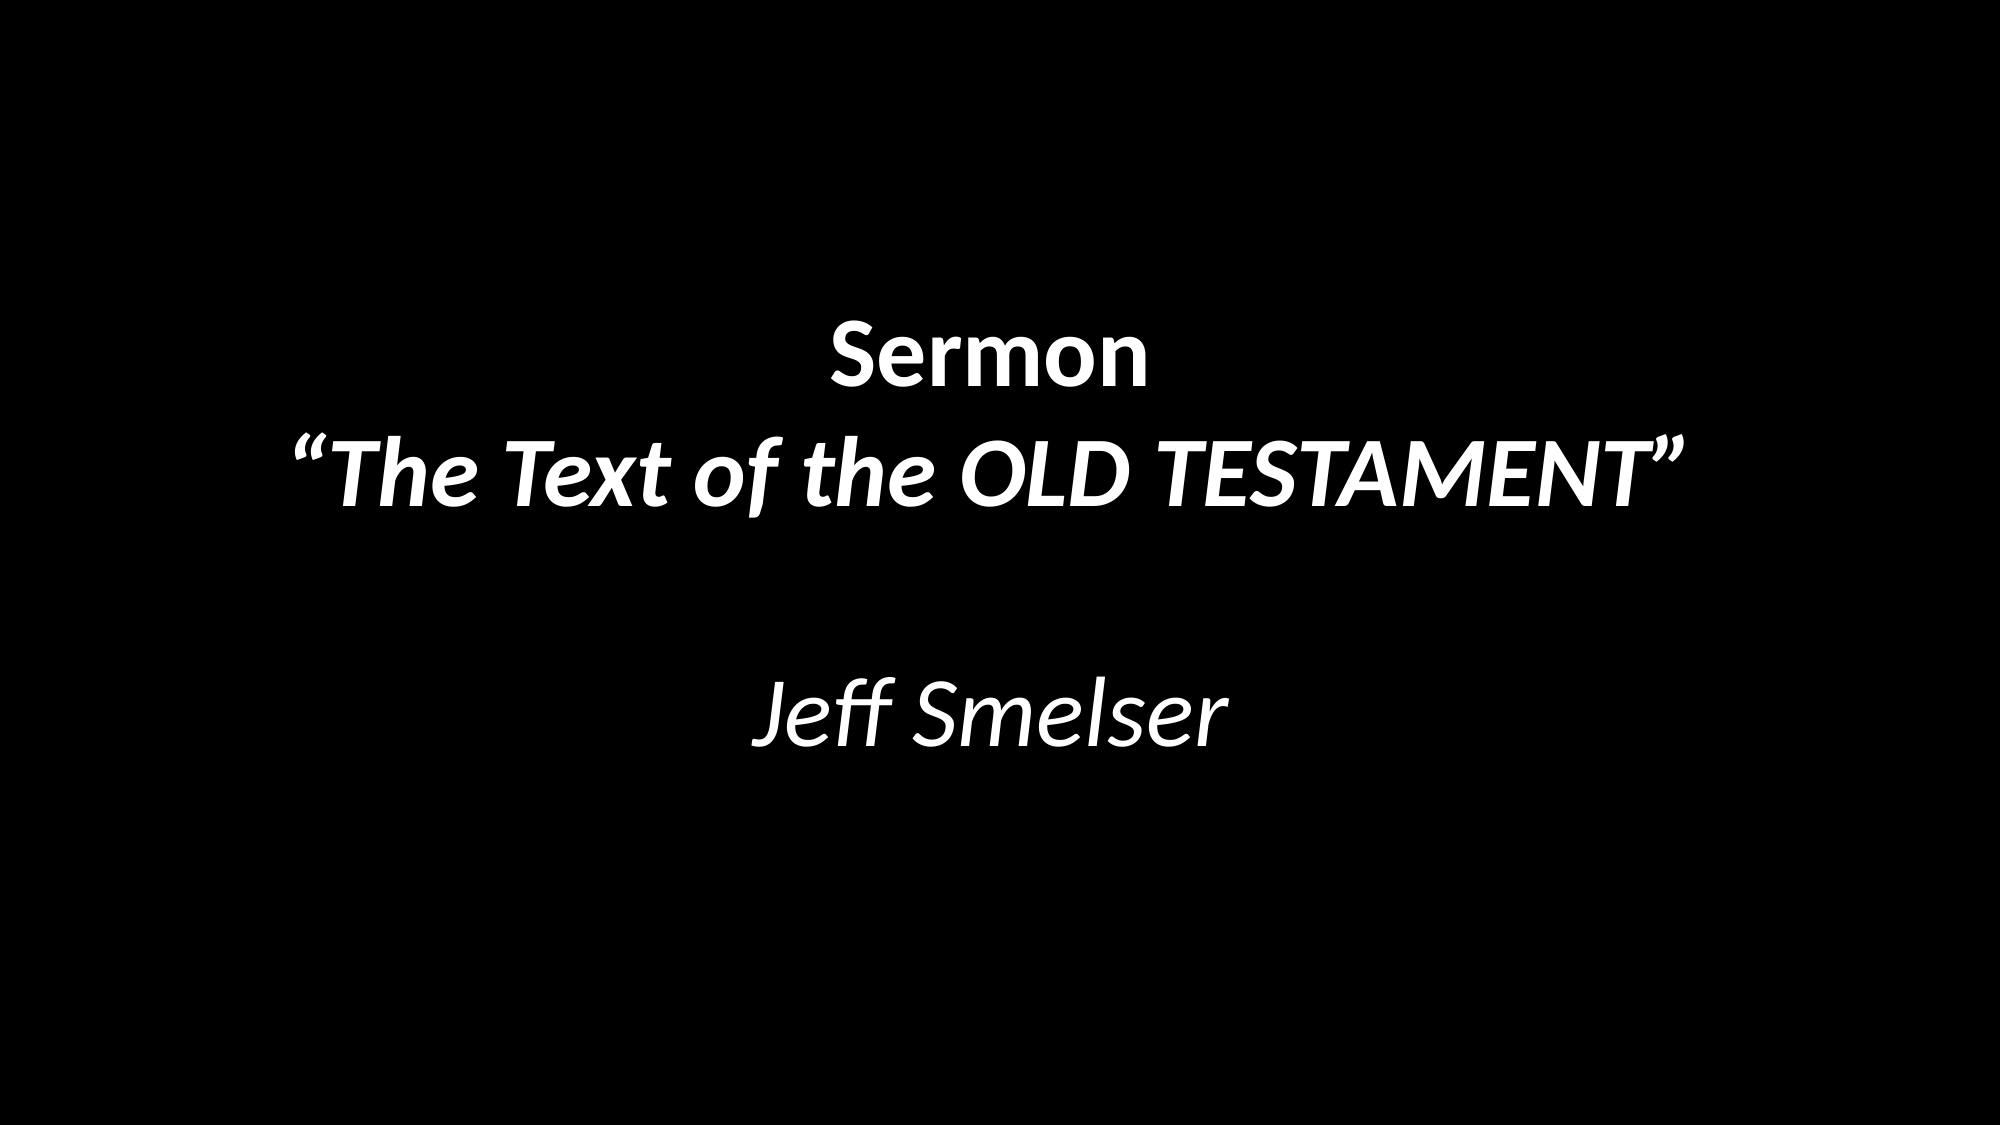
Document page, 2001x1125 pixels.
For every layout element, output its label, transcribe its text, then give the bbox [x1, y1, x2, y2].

text_box Sermon “The Text of the OLD TESTAMENT” Jeff Smelser [121, 279, 1860, 774]
